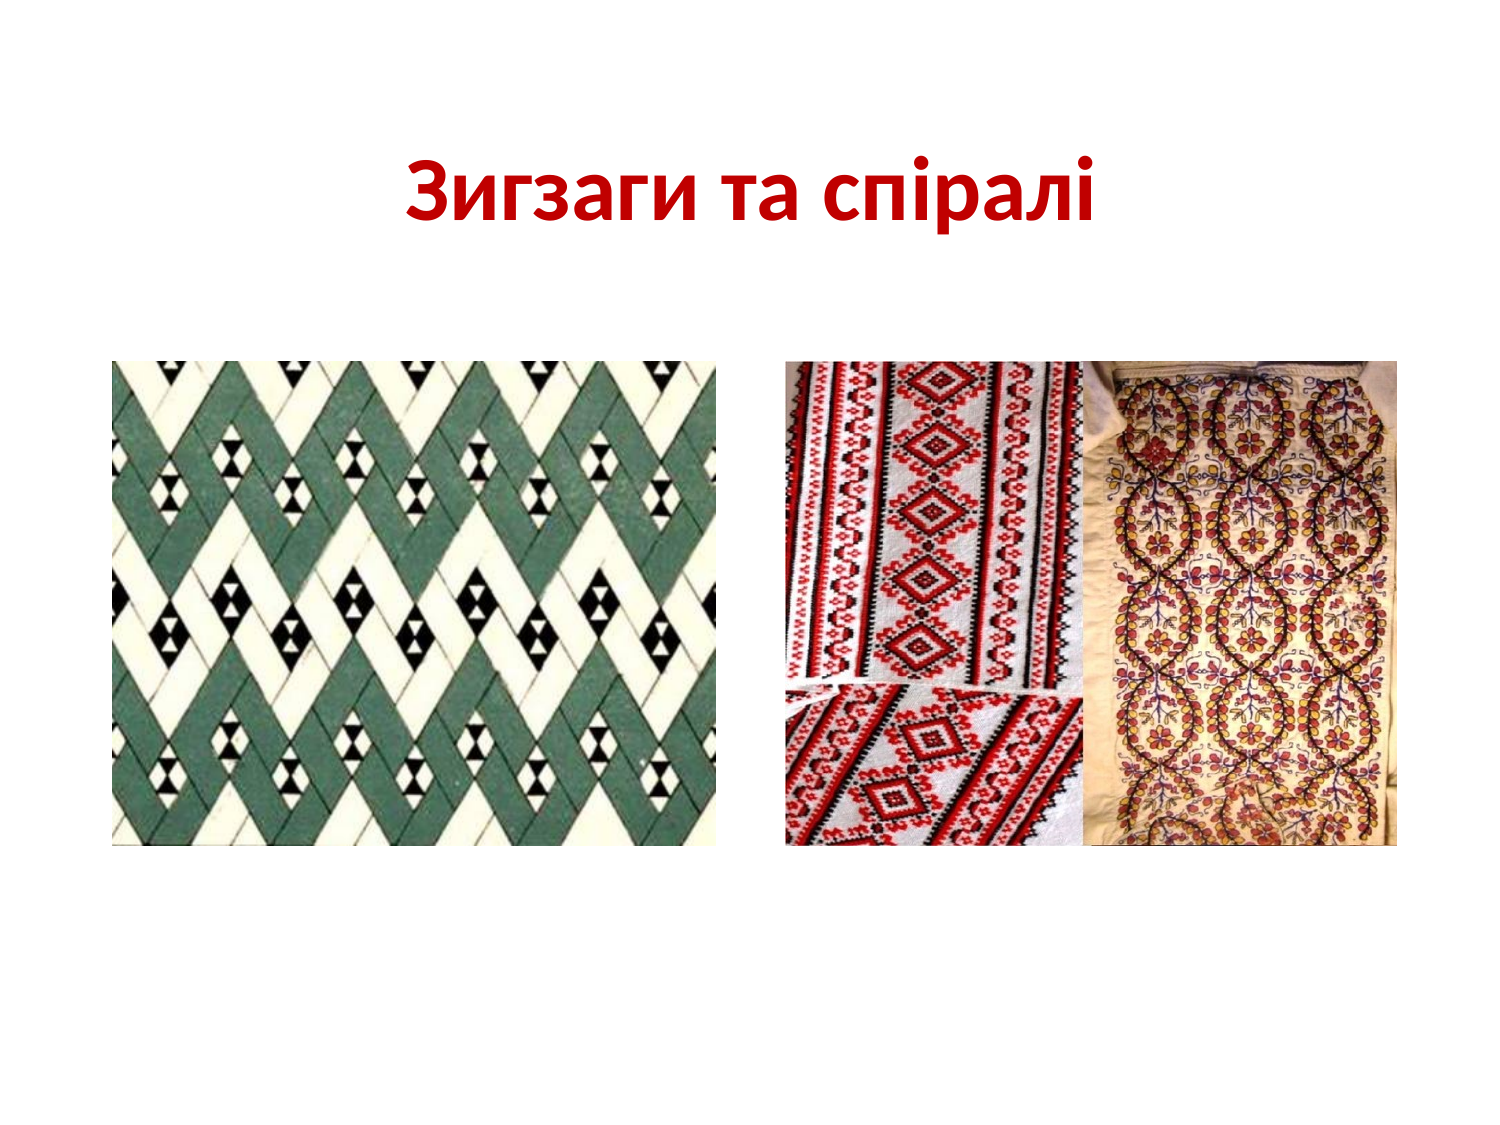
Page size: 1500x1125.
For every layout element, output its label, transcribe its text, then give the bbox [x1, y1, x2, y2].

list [785, 361, 1397, 847]
picture [111, 361, 716, 847]
title Зигзаги та спіралі [76, 90, 1427, 278]
